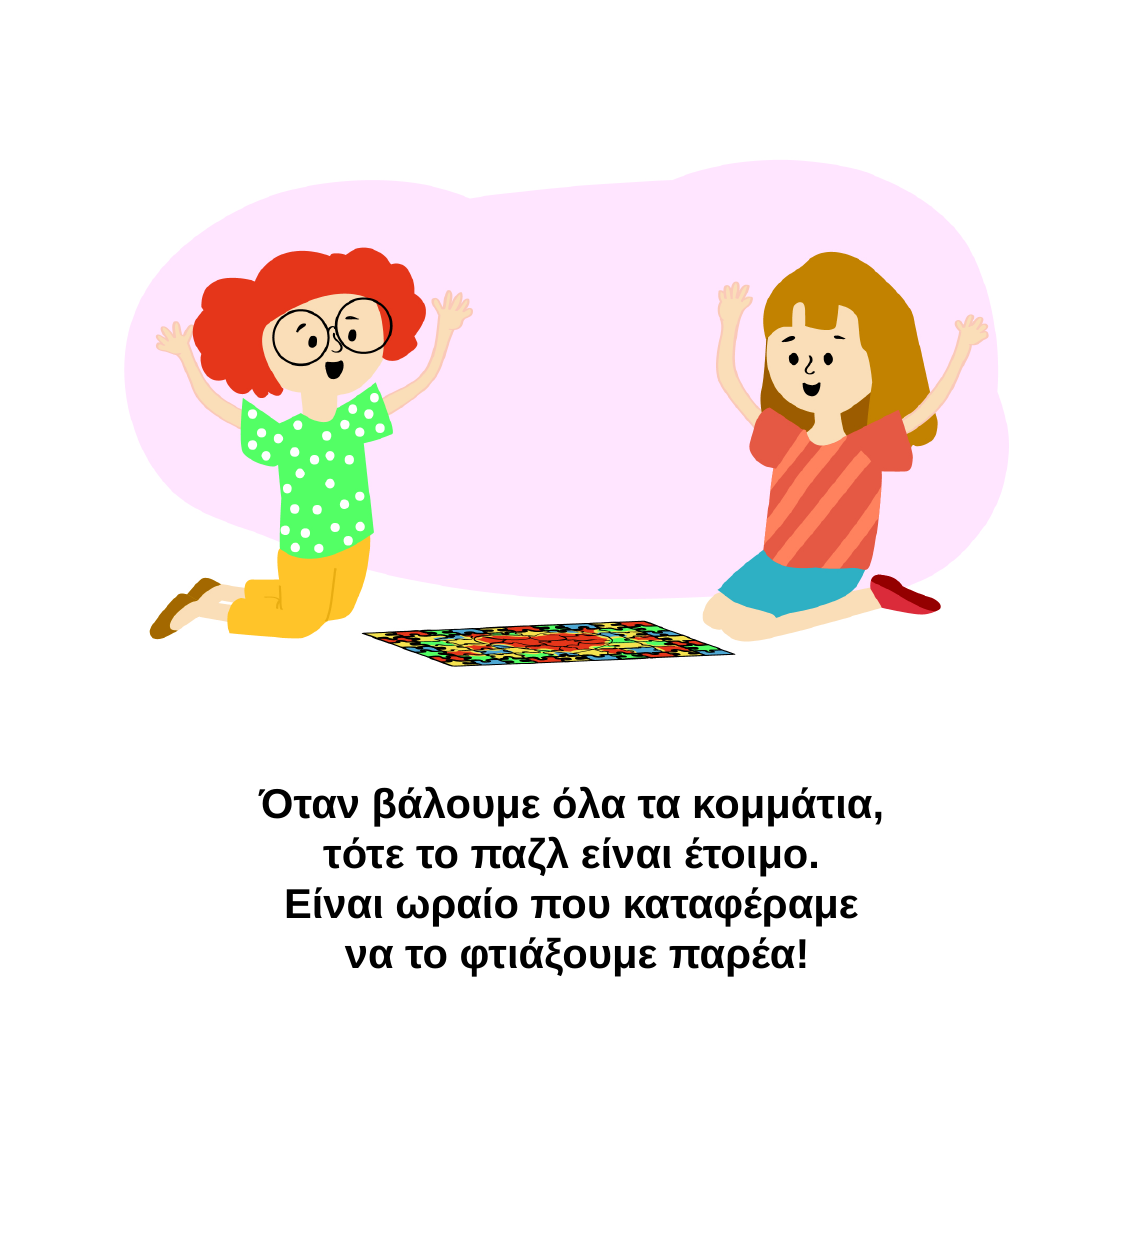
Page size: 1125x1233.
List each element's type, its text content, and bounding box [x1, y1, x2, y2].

list Όταν βάλουμε όλα τα κομμάτια, τότε το παζλ είναι έτοιμο. Είναι ωραίο που καταφέραμε να το φτιάξουμε παρέα! [110, 769, 1017, 1116]
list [99, 102, 1028, 722]
